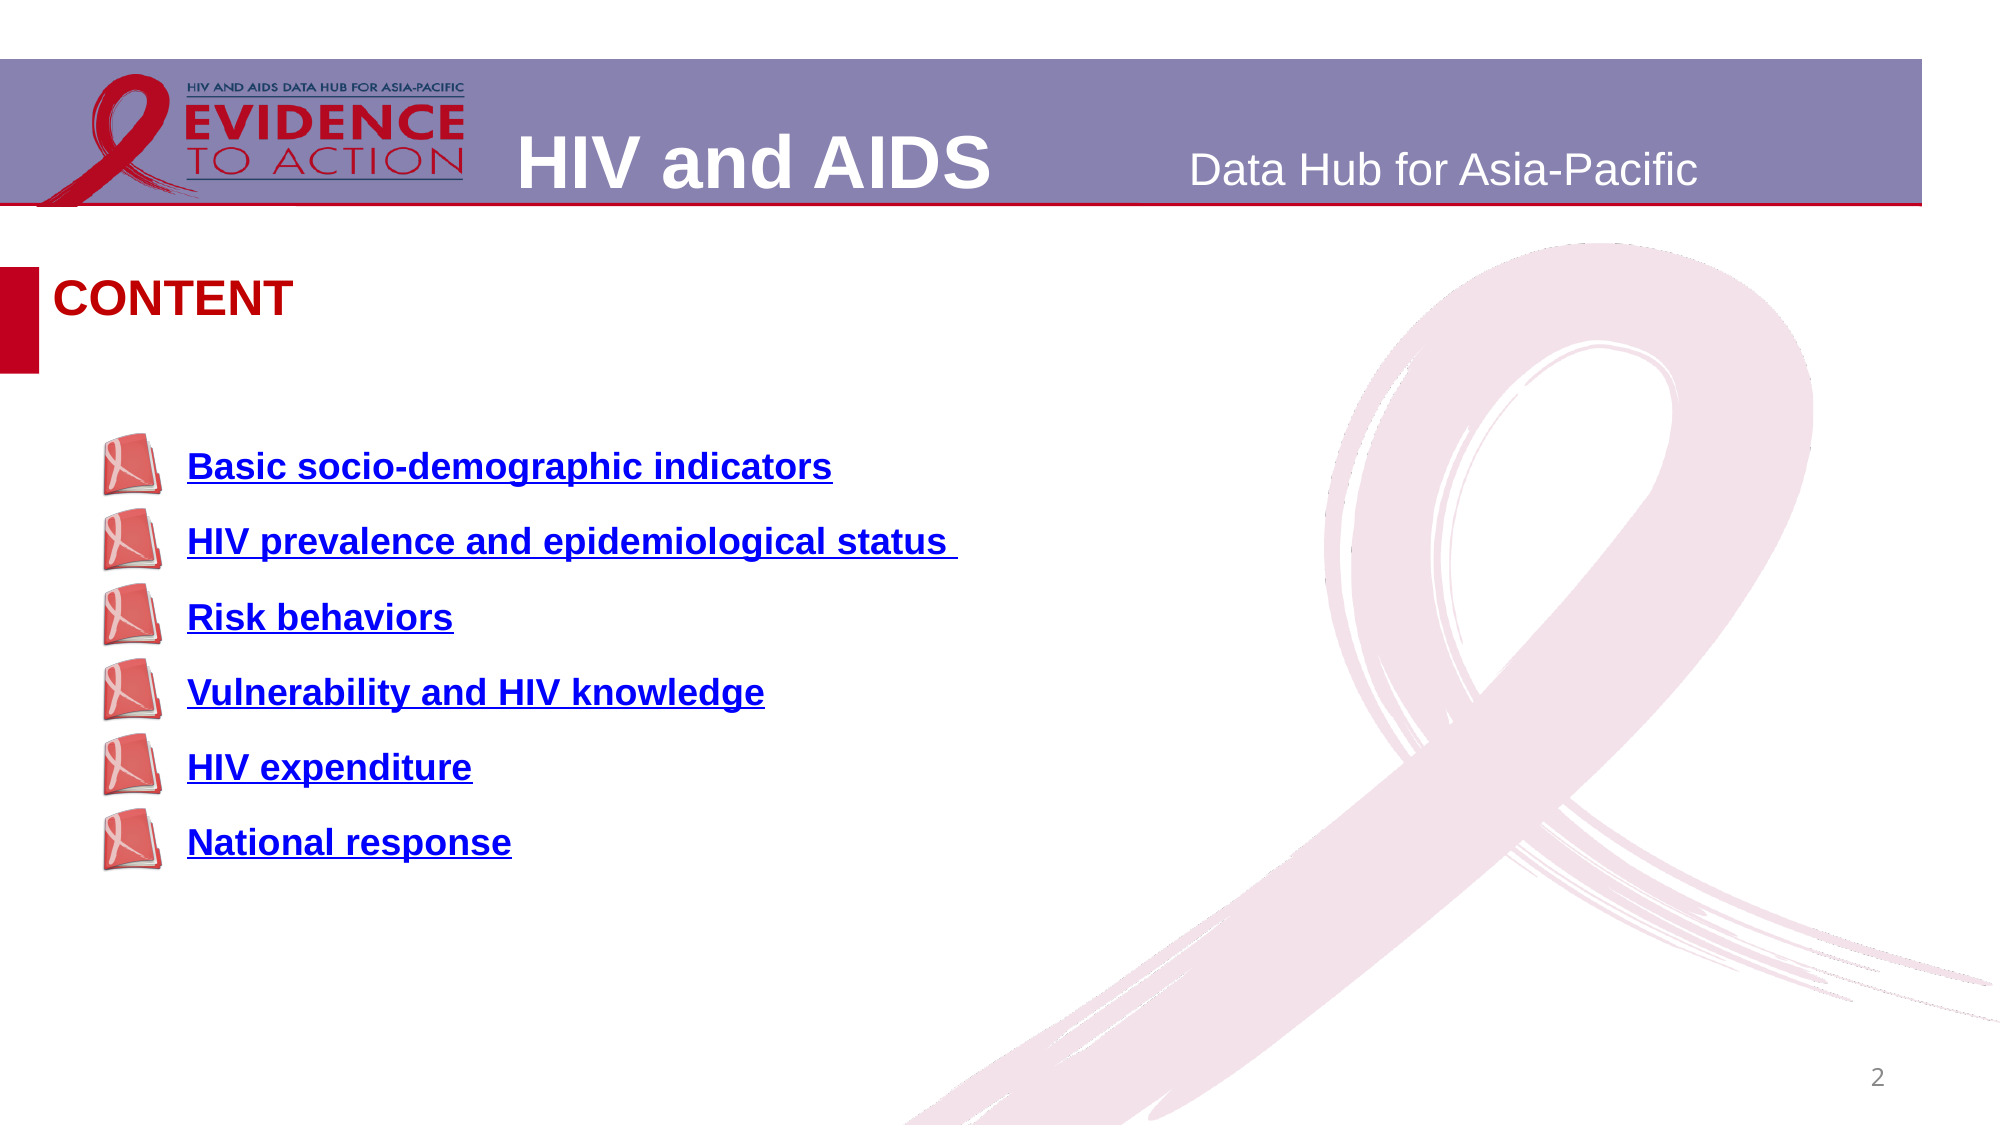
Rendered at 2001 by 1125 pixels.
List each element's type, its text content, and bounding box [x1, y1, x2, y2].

slide_number 2 [1781, 1042, 1900, 1103]
subtitle Basic socio-demographic indicators HIV prevalence and epidemiological status Risk behaviors Vulnerability and HIV knowledge HIV expenditure National response [84, 412, 1410, 914]
picture [99, 582, 166, 648]
picture [99, 507, 166, 573]
picture [706, 181, 2000, 1125]
picture [99, 732, 166, 798]
picture [99, 657, 166, 723]
title CONTENT [37, 257, 1416, 341]
picture [99, 807, 166, 873]
picture [11, 74, 469, 207]
picture [99, 432, 166, 498]
